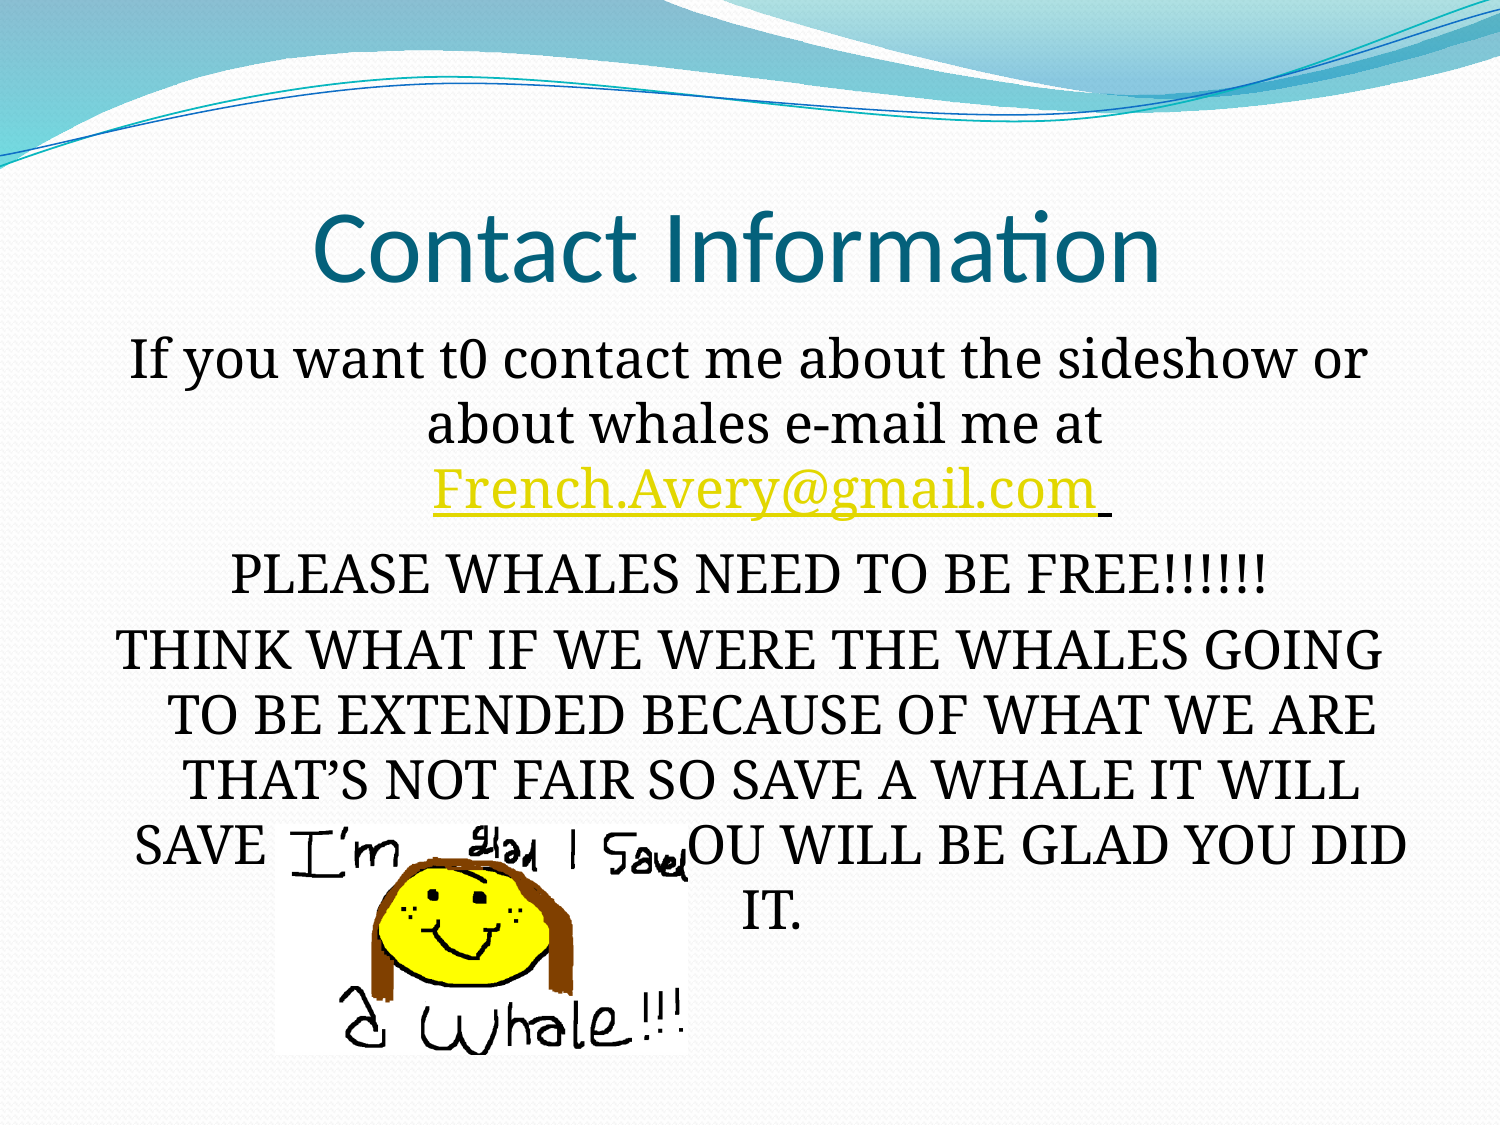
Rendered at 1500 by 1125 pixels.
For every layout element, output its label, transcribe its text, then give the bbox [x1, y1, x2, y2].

list If you want t0 contact me about the sideshow or about whales e-mail me at French.Avery@gmail.com PLEASE WHALES NEED TO BE FREE!!!!!! THINK WHAT IF WE WERE THE WHALES GOING TO BE EXTENDED BECAUSE OF WHAT WE ARE THAT’S NOT FAIR SO SAVE A WHALE IT WILL SAVE THE SEA AND YOU WILL BE GLAD YOU DID IT. [75, 317, 1425, 1038]
picture [274, 824, 688, 1055]
title Contact Information [75, 115, 1425, 303]
